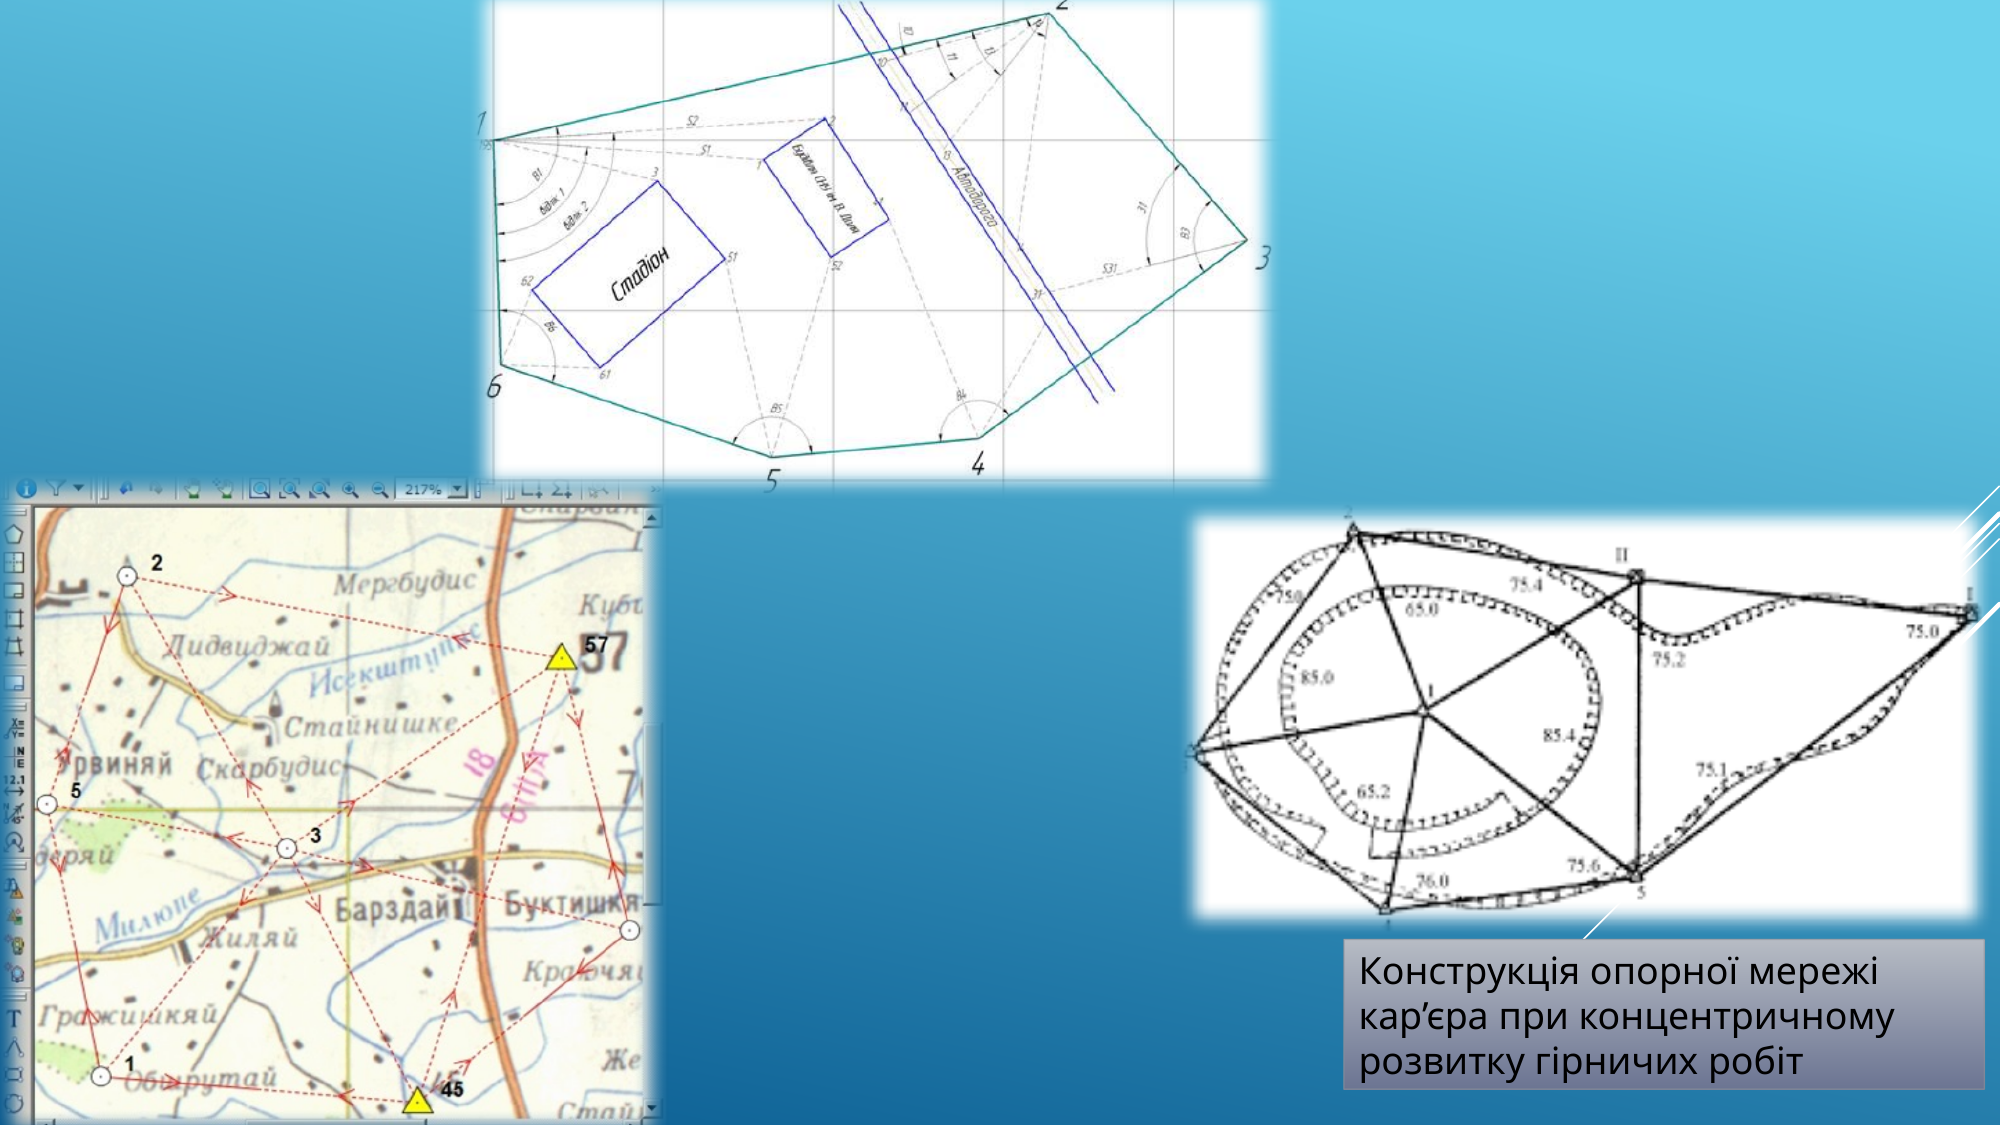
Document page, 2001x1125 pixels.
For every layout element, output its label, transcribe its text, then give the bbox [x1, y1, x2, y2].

picture [0, 0, 1994, 1125]
text_box Конструкція опорної мережі кар’єра при концентричному розвитку гірничих робіт [1343, 939, 1985, 1090]
